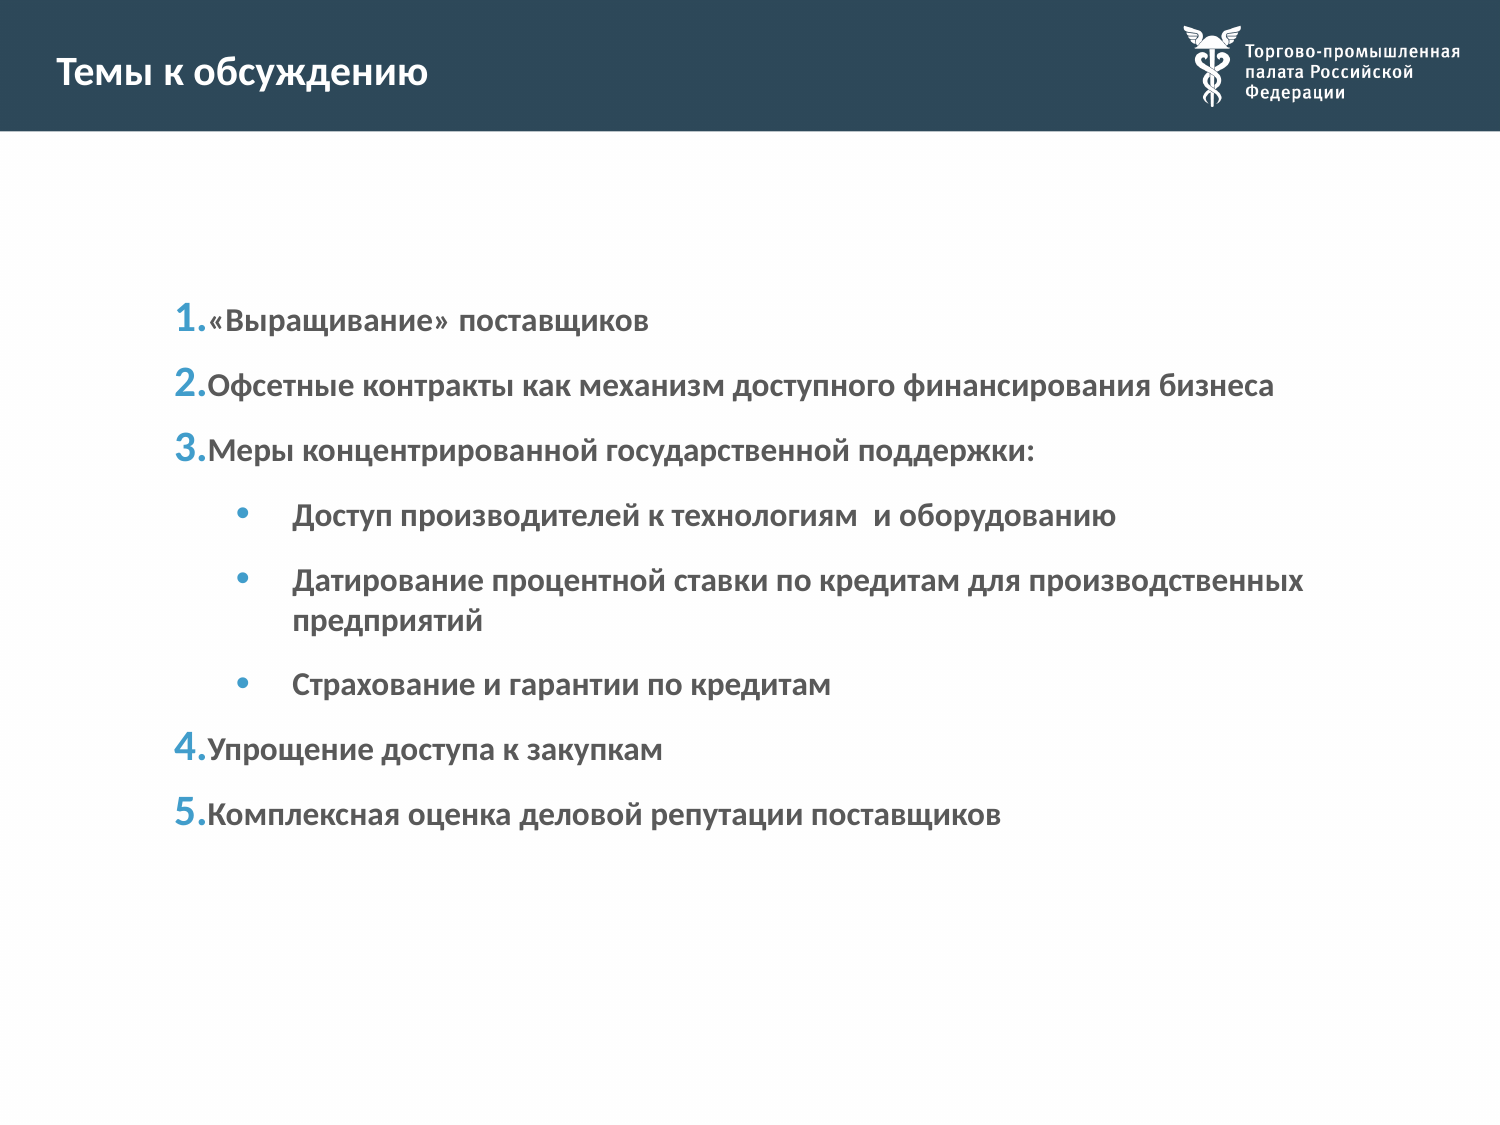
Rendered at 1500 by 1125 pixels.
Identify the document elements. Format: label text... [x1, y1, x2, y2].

text_box «Выращивание» поставщиков Офсетные контракты как механизм доступного финансирования бизнеса Меры концентрированной государственной поддержки: Доступ производителей к технологиям и оборудованию Датирование процентной ставки по кредитам для производственных предприятий Страхование и гарантии по кредитам Упрощение доступа к закупкам Комплексная оценка деловой репутации поставщиков [159, 290, 1341, 905]
picture [0, 0, 1500, 1125]
title Темы к обсуждению [41, 11, 1140, 126]
